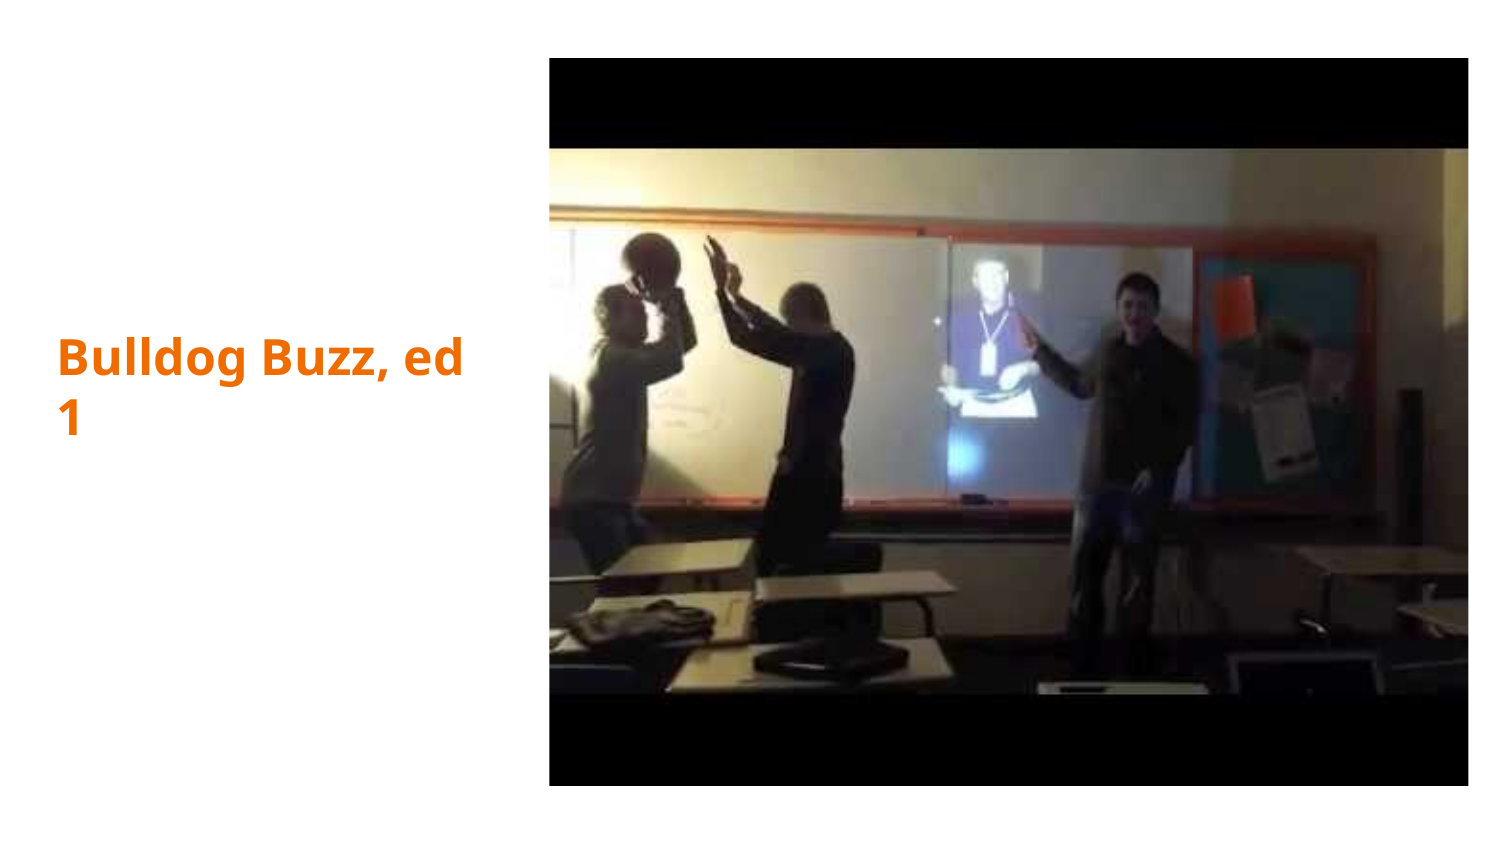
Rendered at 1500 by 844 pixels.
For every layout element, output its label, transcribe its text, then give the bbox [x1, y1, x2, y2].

title Bulldog Buzz, ed 1 [41, 336, 503, 461]
text_box [549, 58, 1469, 786]
